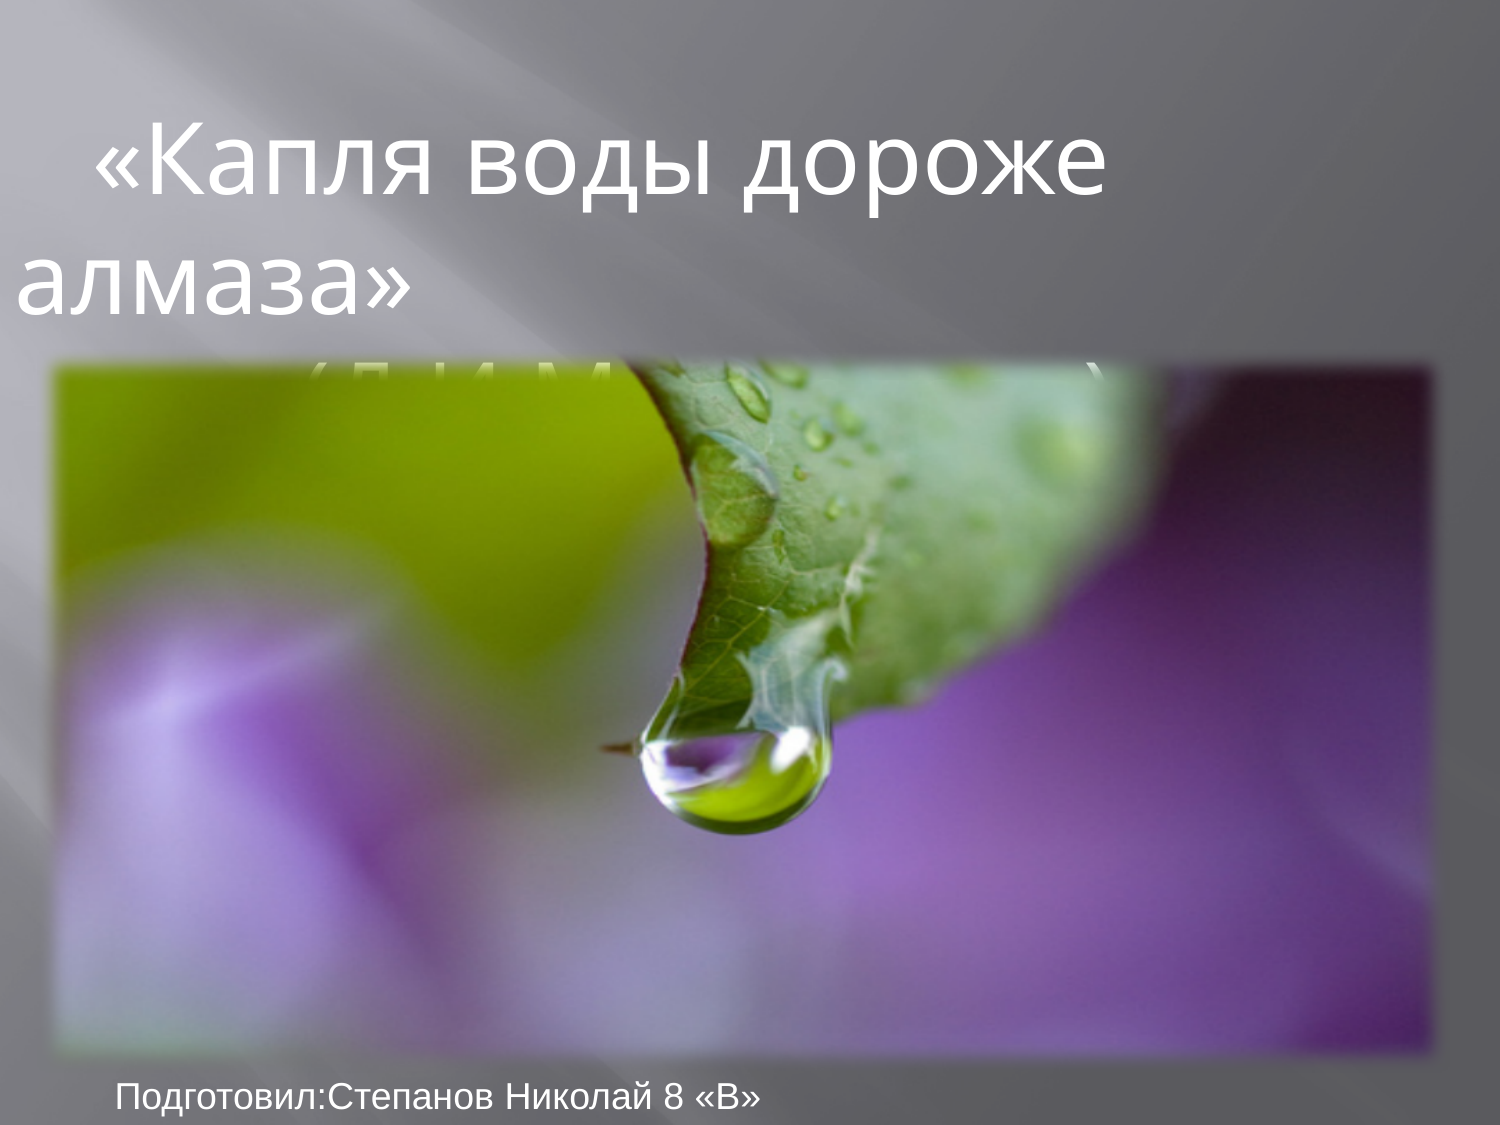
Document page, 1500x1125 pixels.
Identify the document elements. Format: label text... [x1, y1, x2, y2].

picture [37, 349, 1451, 1076]
text_box Подготовил:Степанов Николай 8 «В» [99, 1119, 1163, 1125]
text_box «Капля воды дороже алмаза» (Д.И.Менделеев) [0, 87, 1475, 463]
